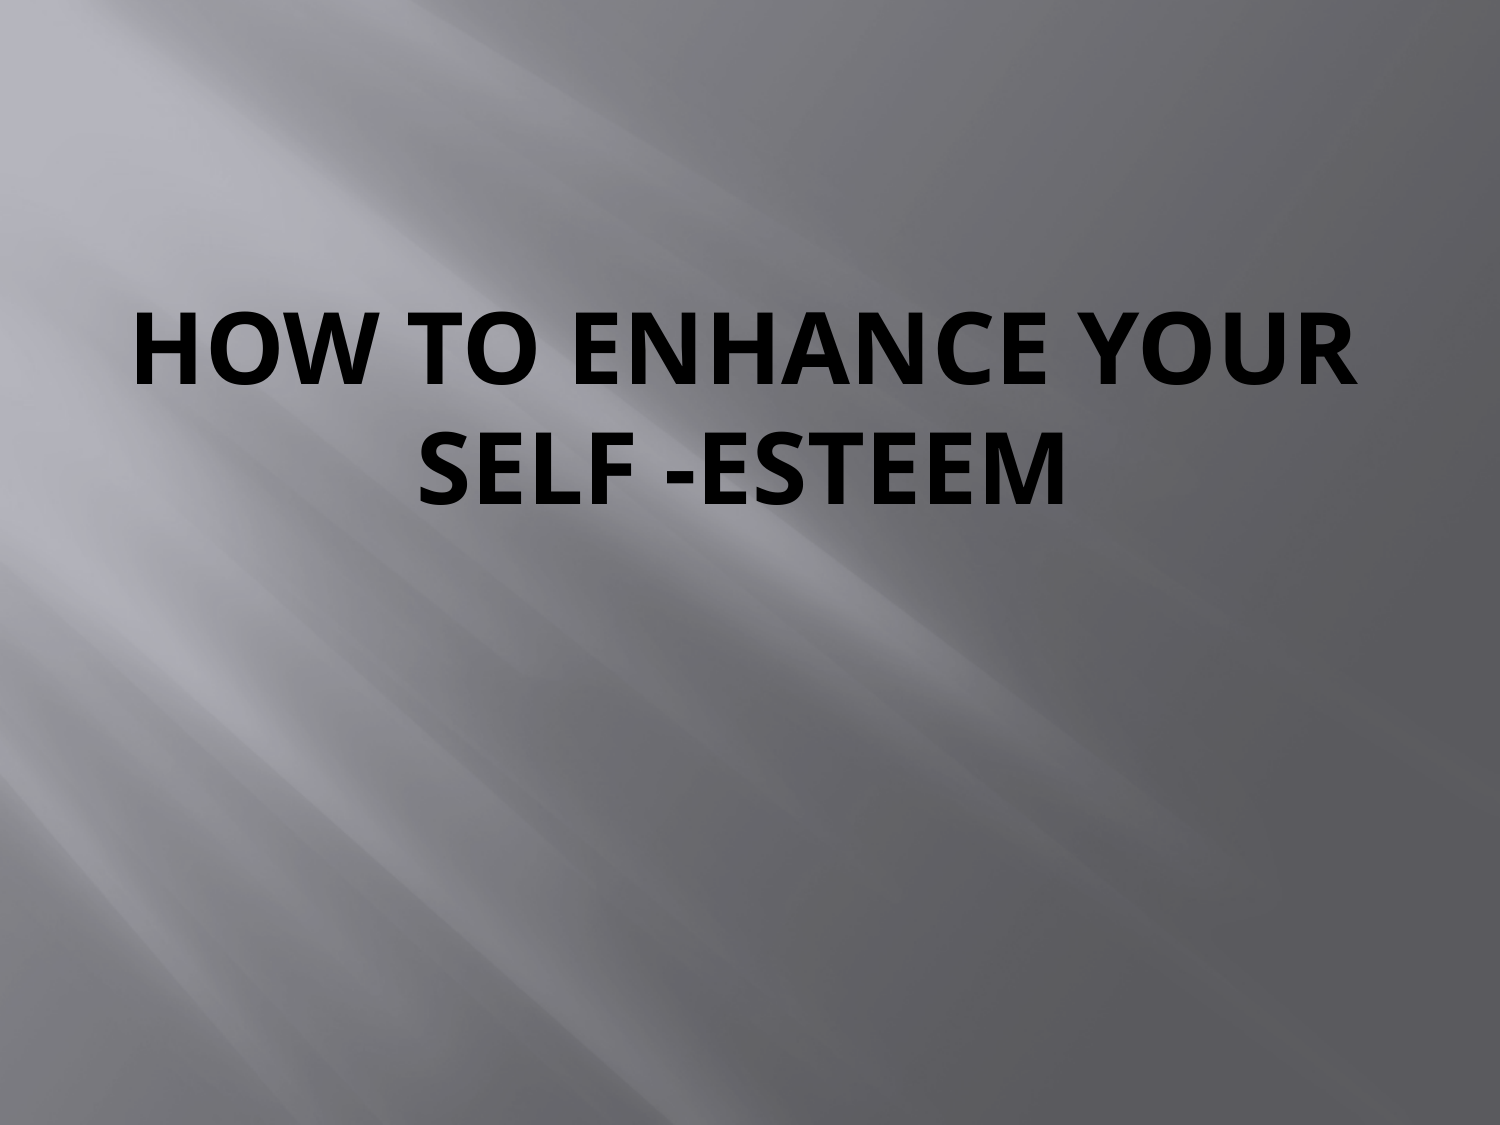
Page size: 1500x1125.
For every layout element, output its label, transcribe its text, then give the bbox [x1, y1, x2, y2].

title How to Enhance your self -esteem [69, 224, 1420, 525]
